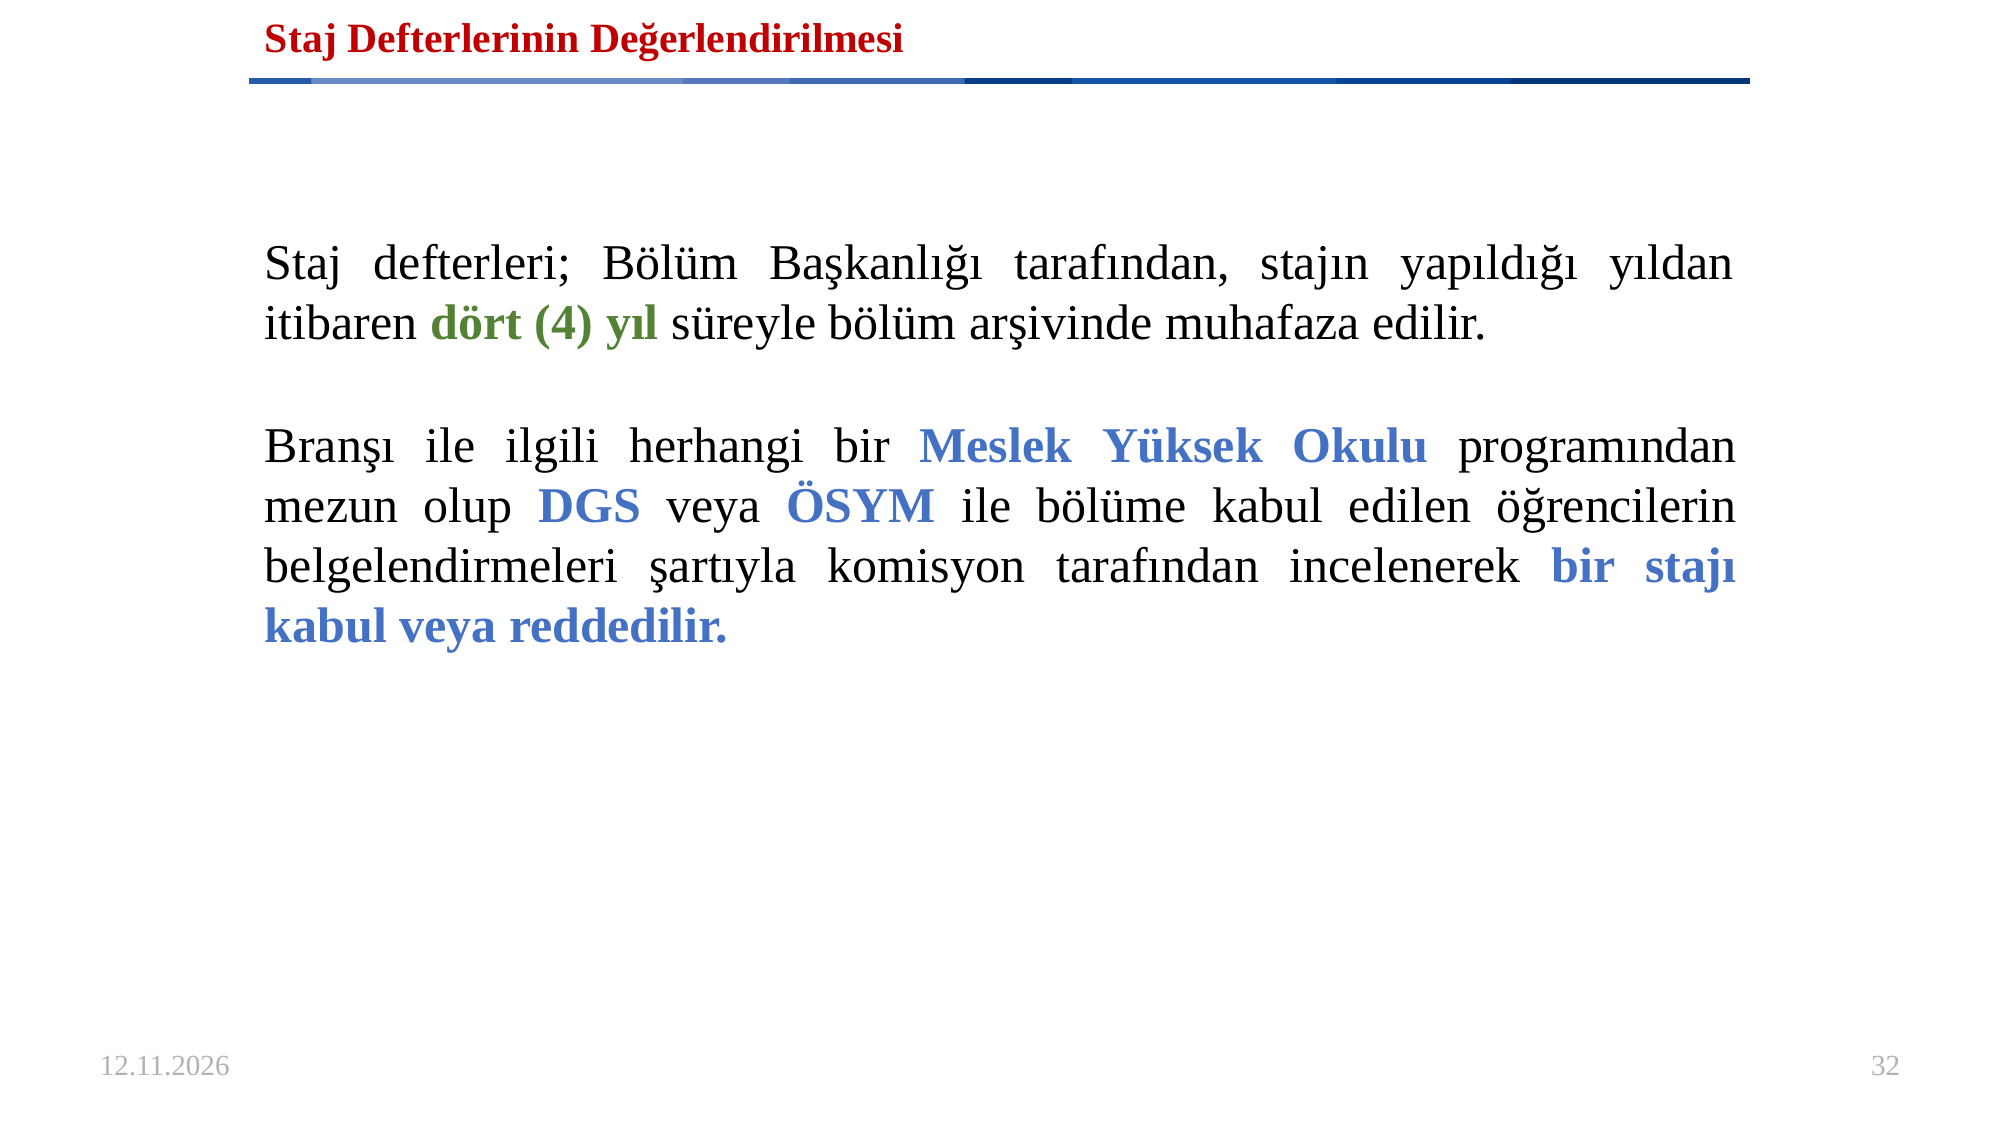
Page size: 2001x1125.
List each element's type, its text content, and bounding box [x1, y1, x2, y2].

picture [249, 78, 262, 84]
slide_number 32 [1440, 1046, 1900, 1103]
picture [1272, 78, 1750, 84]
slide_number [99, 1046, 560, 1103]
text_box Staj defterleri; Bölüm Başkanlığı tarafından, stajın yapıldığı yıldan itibaren dört (4) yıl süreyle bölüm arşivinde muhafaza edilir. Branşı ile ilgili herhangi bir Meslek Yüksek Okulu programından mezun olup DGS veya ÖSYM ile bölüme kabul edilen öğrencilerin belgelendirmeleri şartıyla komisyon tarafından incelenerek bir stajı kabul veya reddedilir. [262, 227, 1737, 652]
title Staj Defterlerinin Değerlendirilmesi [262, 9, 1272, 199]
